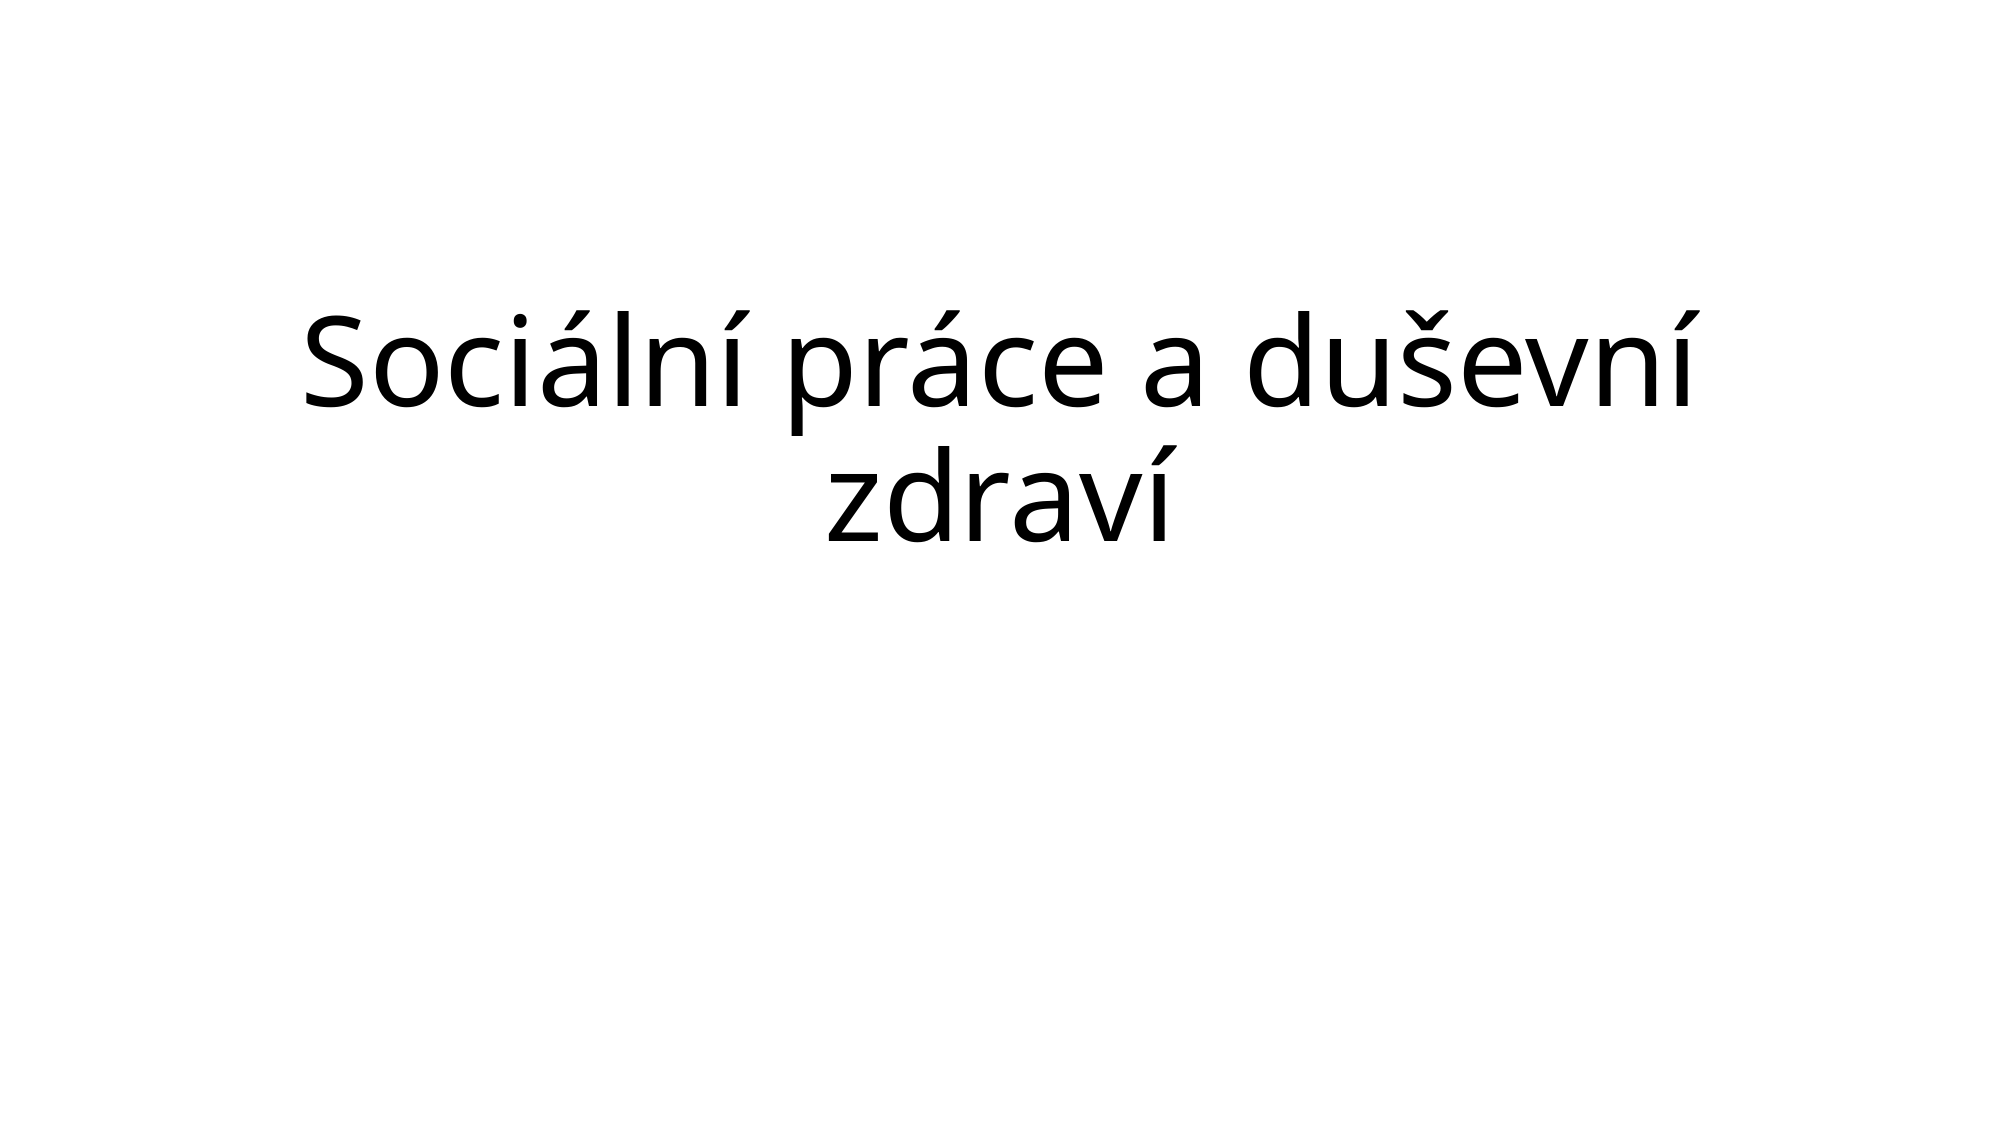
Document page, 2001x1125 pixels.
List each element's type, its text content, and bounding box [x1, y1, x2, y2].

title Sociální práce a duševní zdraví [249, 184, 1750, 576]
